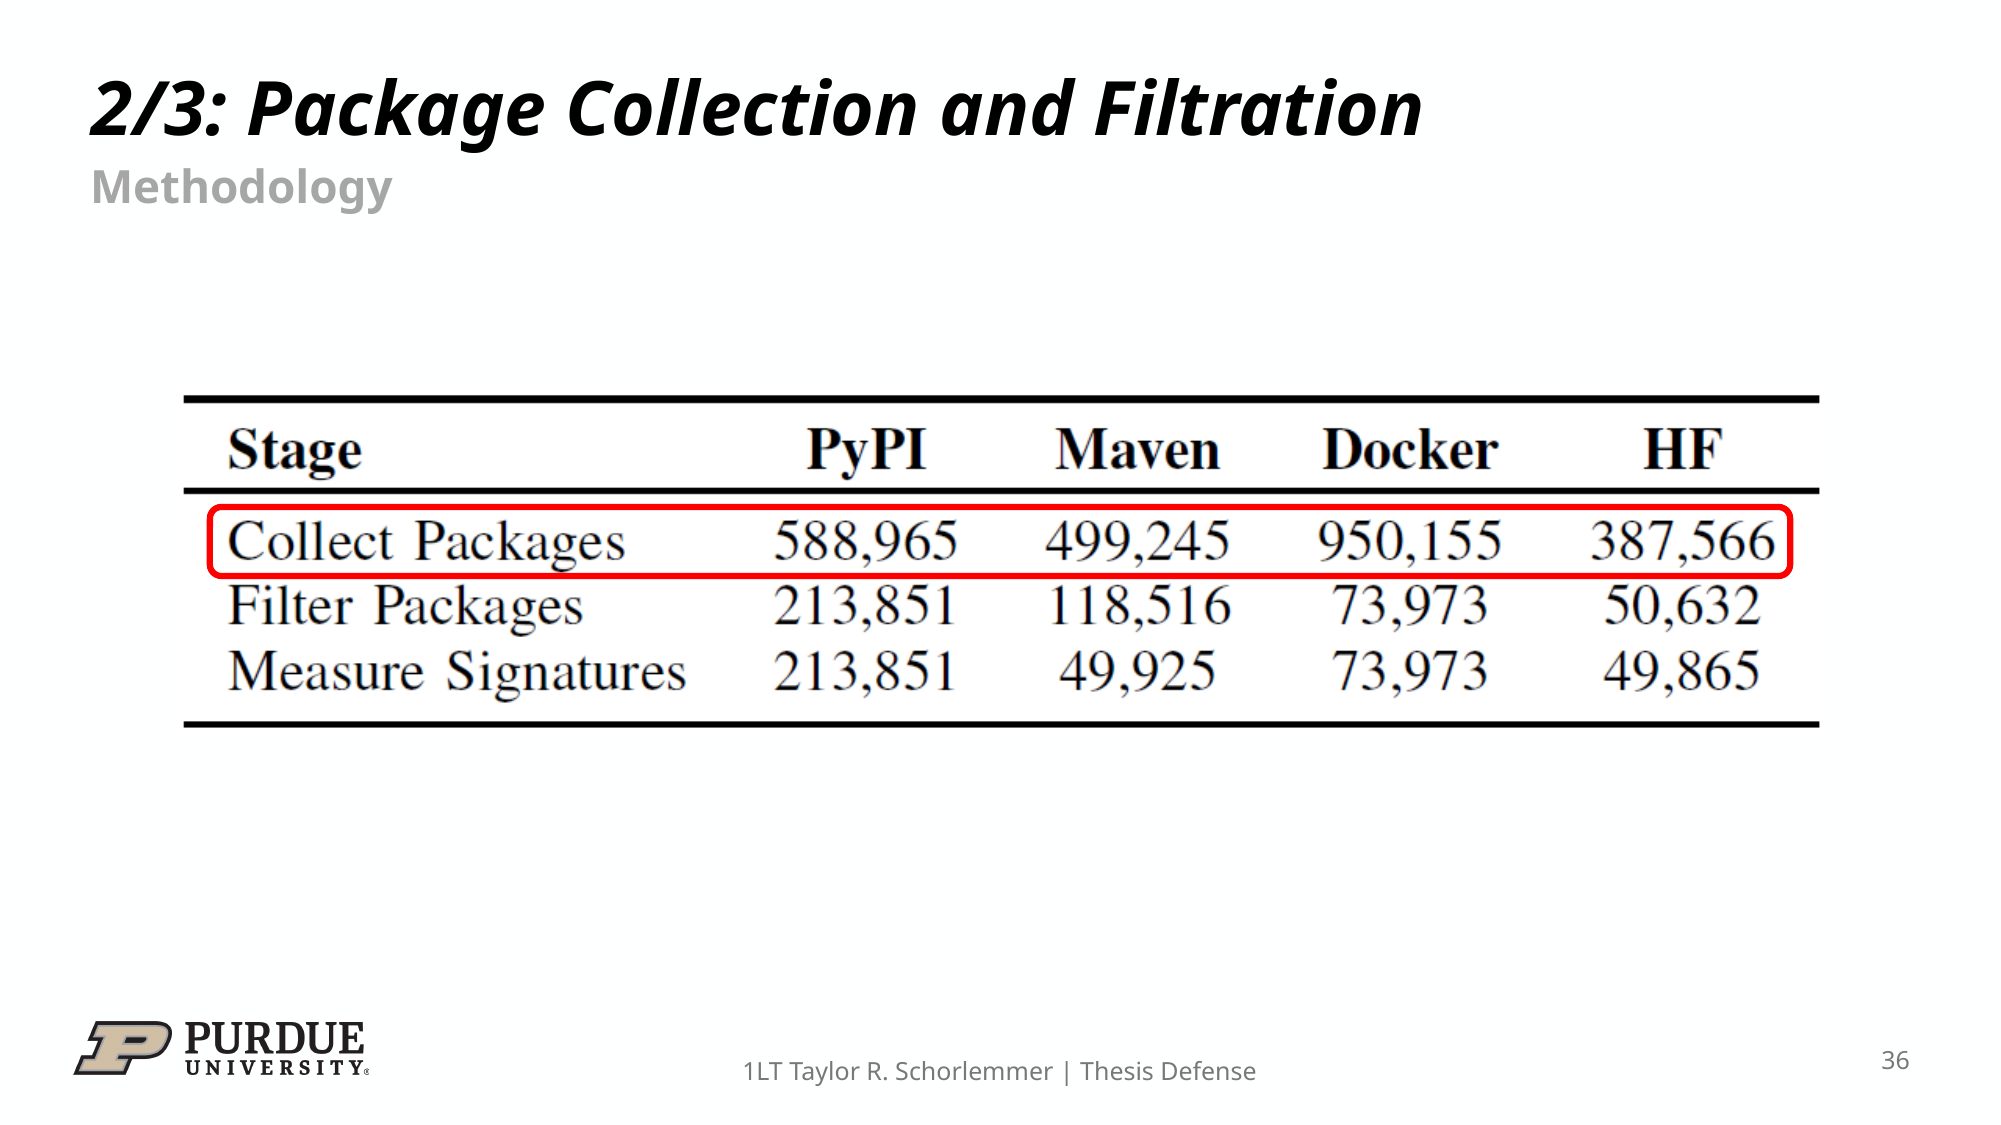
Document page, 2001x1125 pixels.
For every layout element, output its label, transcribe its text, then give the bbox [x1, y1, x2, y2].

footer 1LT Taylor R. Schorlemmer | Thesis Defense [662, 1042, 1338, 1103]
picture [170, 383, 1829, 742]
list Methodology [75, 156, 1925, 217]
title 2/3: Package Collection and Filtration [76, 63, 1925, 156]
slide_number 36 [1730, 1031, 1925, 1092]
